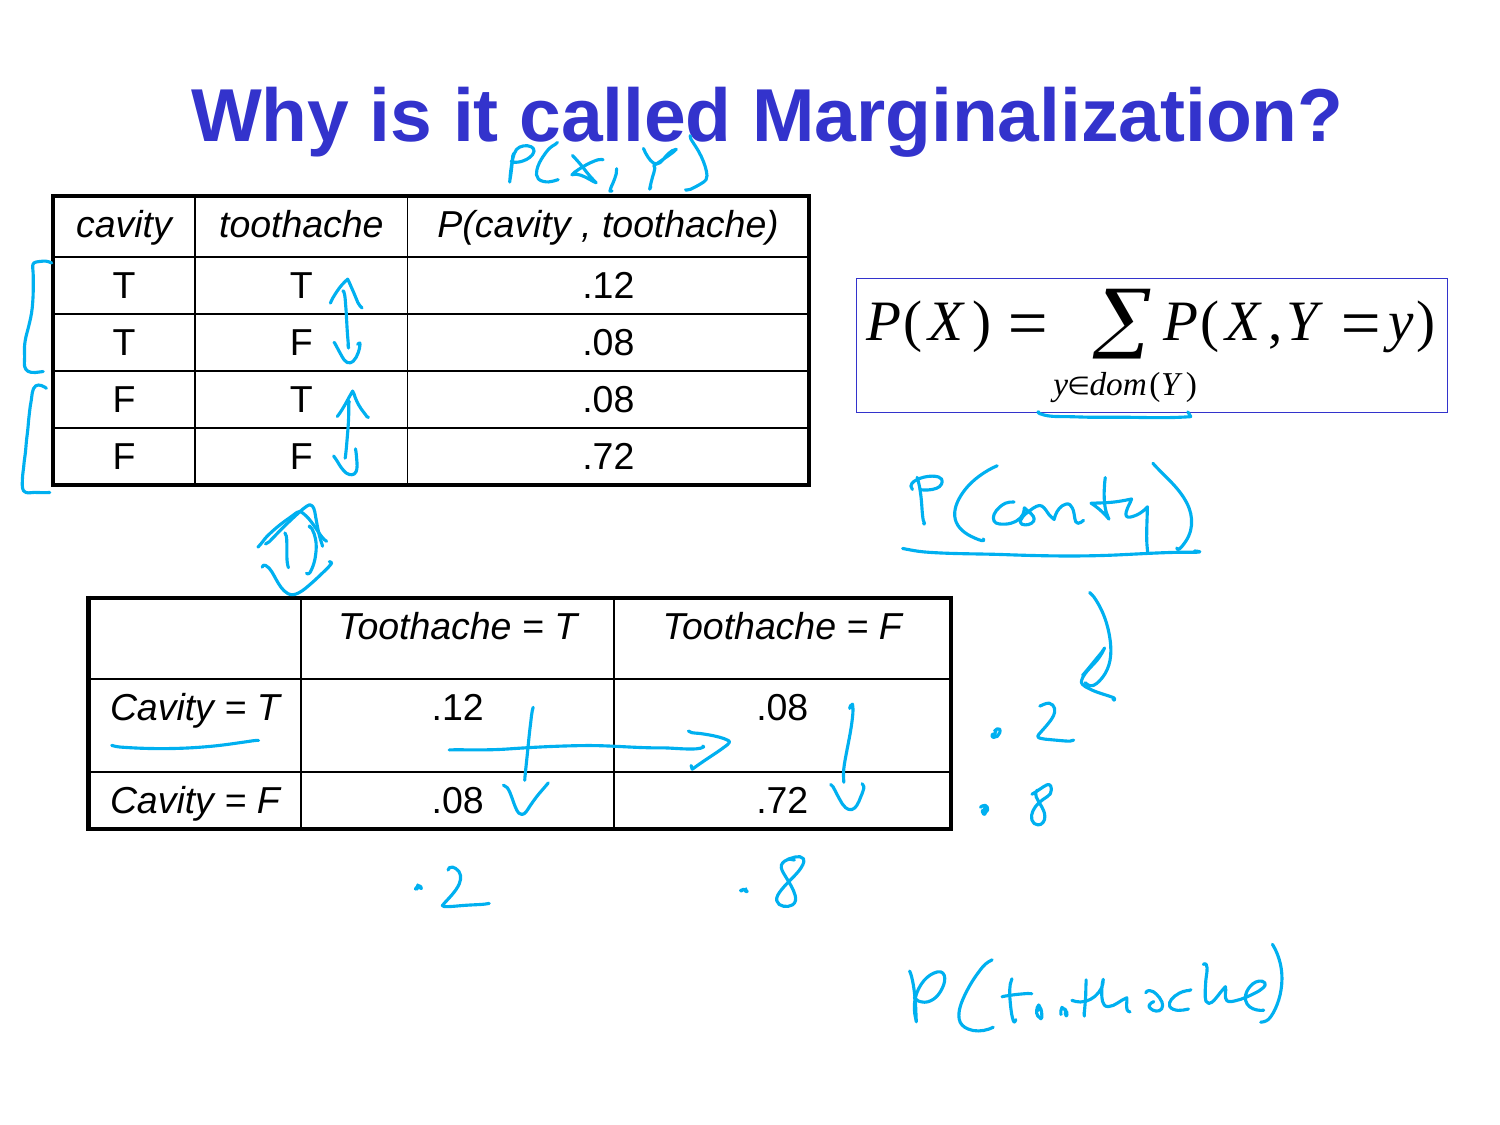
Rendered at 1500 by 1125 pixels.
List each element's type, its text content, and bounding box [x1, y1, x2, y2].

table_header Toothache = T [302, 600, 613, 678]
table_cell .12 [408, 258, 807, 313]
table_cell F [55, 372, 194, 427]
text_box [855, 278, 1448, 413]
table_cell T [55, 315, 194, 370]
table_cell .08 [408, 372, 807, 427]
table_cell .72 [615, 773, 949, 827]
table_cell .72 [408, 429, 807, 483]
table_header [91, 600, 300, 678]
table_cell .12 [302, 680, 613, 771]
table_cell T [196, 372, 407, 427]
table_cell T [196, 258, 407, 313]
table_header cavity [55, 198, 194, 256]
table_header Toothache = F [615, 600, 949, 678]
table_cell .08 [302, 773, 613, 827]
table_cell .08 [615, 680, 949, 771]
table_cell F [55, 429, 194, 483]
table_cell Cavity = T [91, 680, 300, 771]
table_cell F [196, 429, 407, 483]
table_cell F [196, 315, 407, 370]
table_cell T [55, 258, 194, 313]
table_header toothache [196, 198, 407, 256]
table_cell Cavity = F [91, 773, 300, 827]
text_box Why is it called Marginalization? [35, 0, 1500, 222]
table_header P(cavity , toothache) [408, 198, 807, 256]
table_cell .08 [408, 315, 807, 370]
